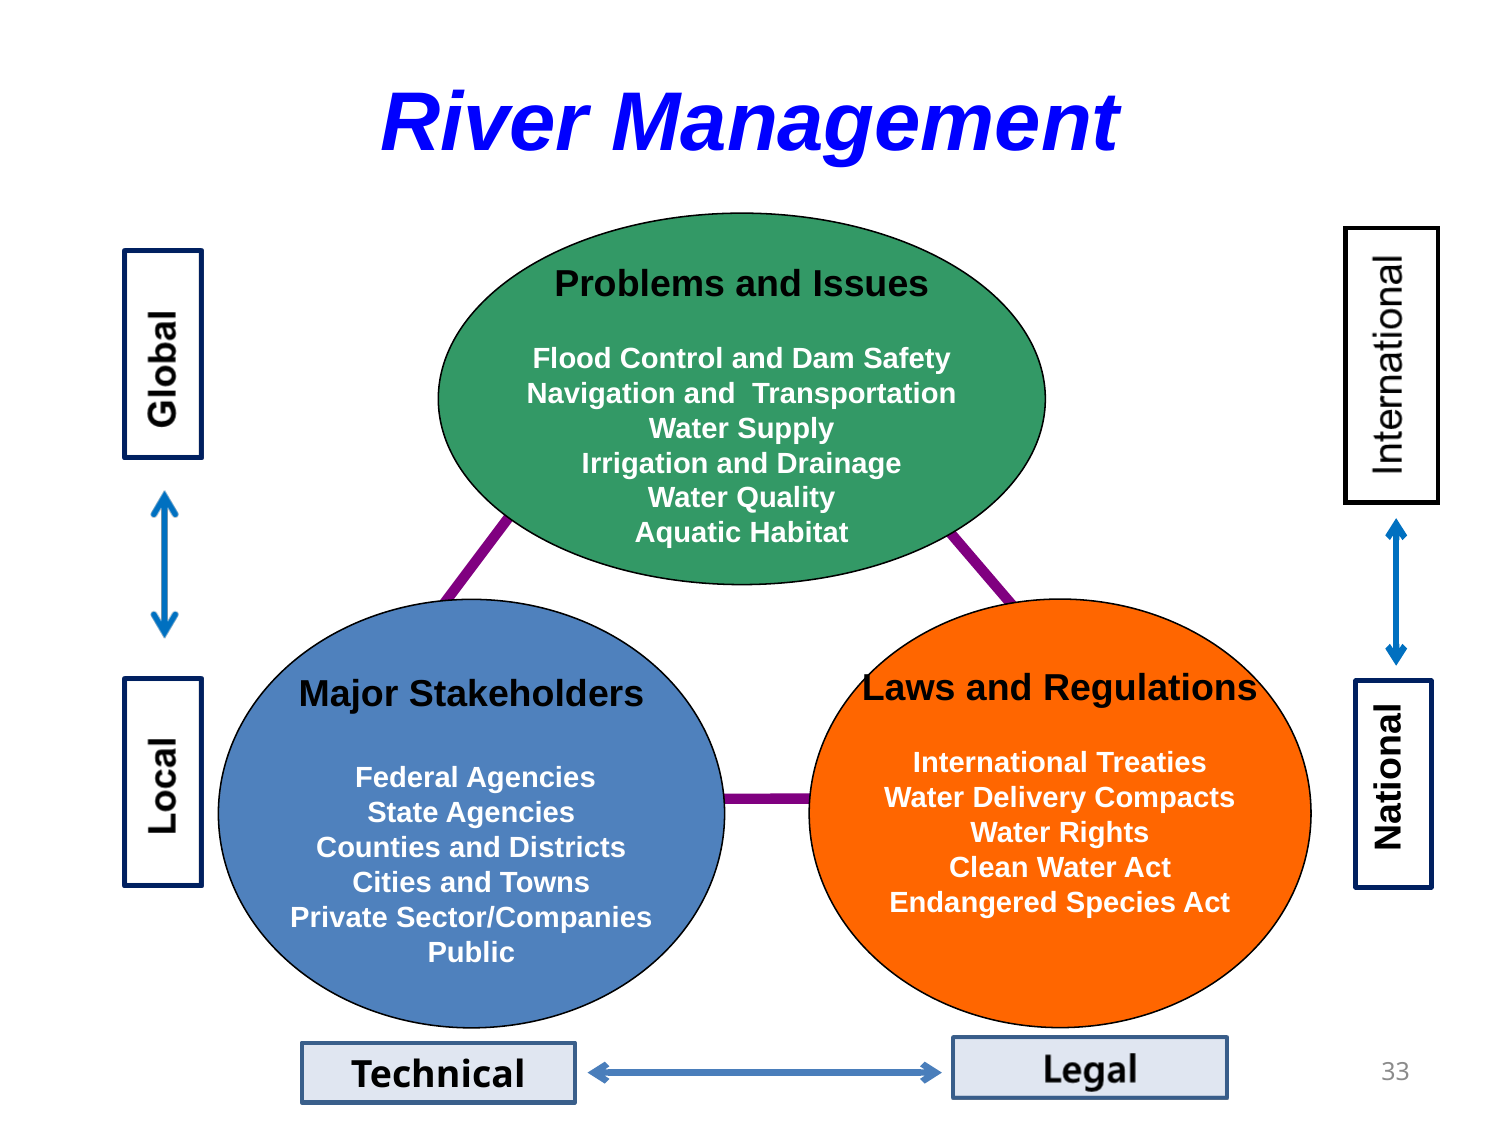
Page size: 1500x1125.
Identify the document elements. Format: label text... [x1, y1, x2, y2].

picture [122, 676, 208, 888]
slide_number 33 [1233, 1042, 1425, 1103]
picture [1347, 229, 1436, 501]
text_box Major Stakeholders Federal Agencies State Agencies Counties and Districts Cities and Towns Private Sector/Companies Public [218, 599, 725, 1028]
title River Management [74, 23, 1426, 212]
picture [136, 463, 192, 666]
picture [951, 1031, 1229, 1114]
picture [122, 247, 208, 460]
text_box Technical [300, 1041, 577, 1105]
text_box Laws and Regulations International Treaties Water Delivery Compacts Water Rights Clean Water Act Endangered Species Act [809, 599, 1312, 1028]
text_box National [1355, 680, 1432, 888]
text_box Problems and Issues Flood Control and Dam Safety Navigation and Transportation Water Supply Irrigation and Drainage Water Quality Aquatic Habitat [438, 213, 1046, 585]
